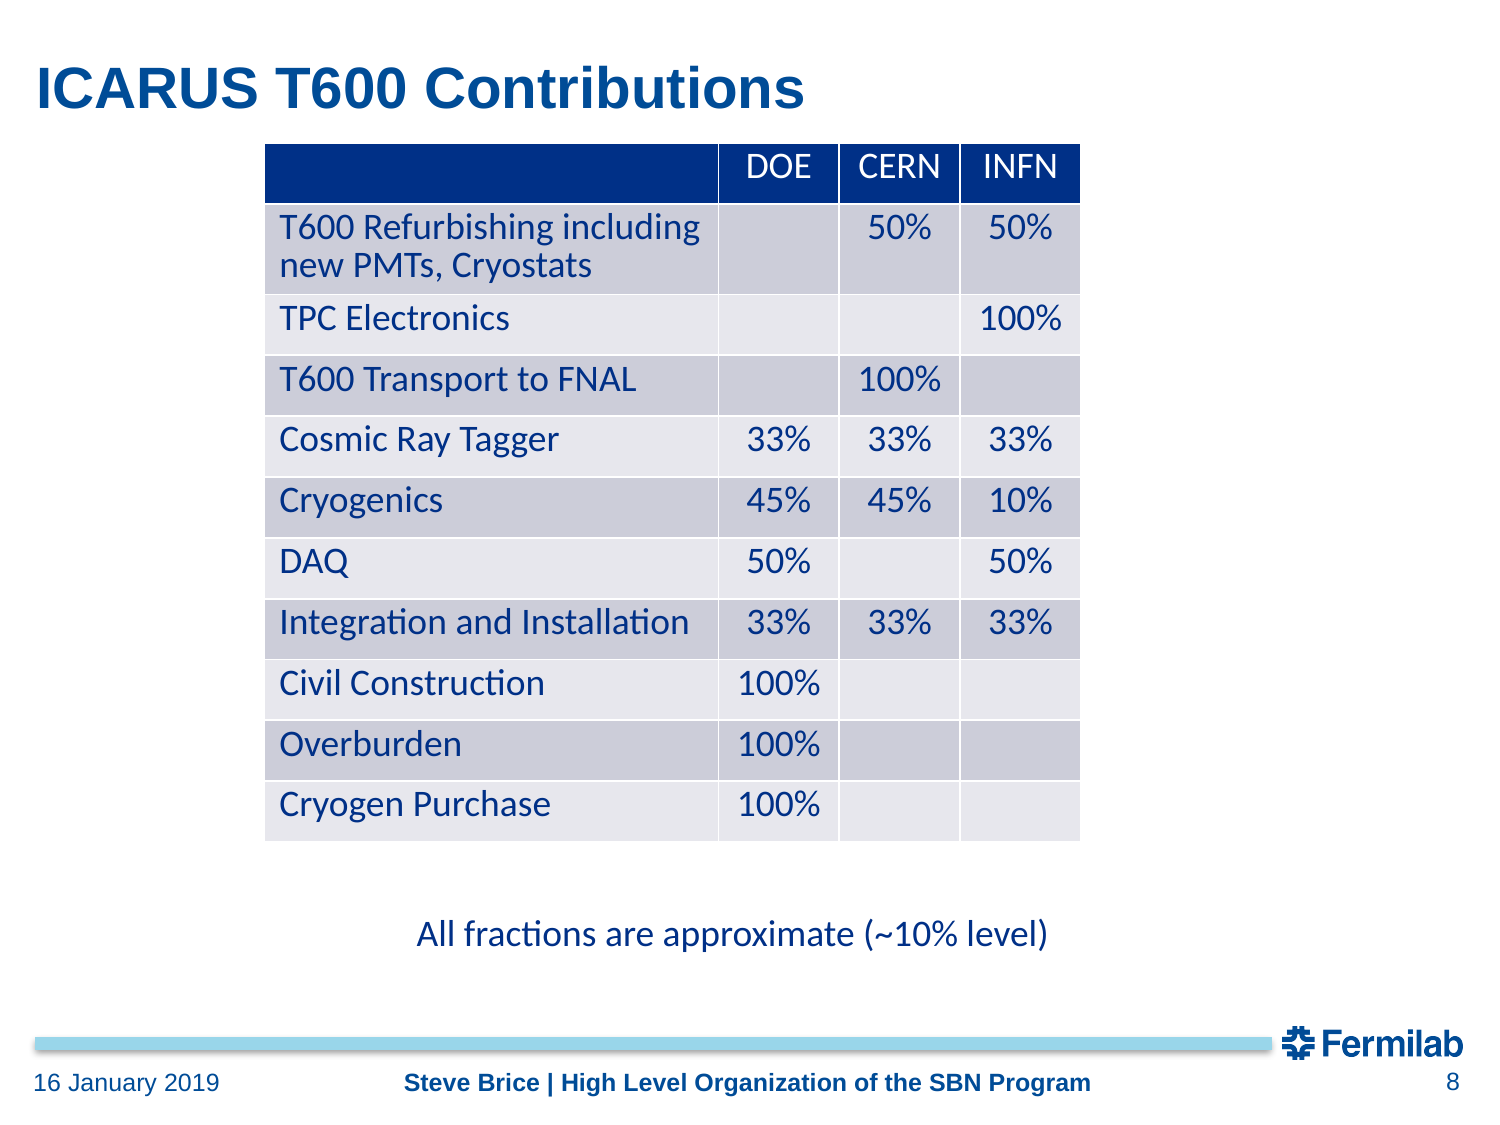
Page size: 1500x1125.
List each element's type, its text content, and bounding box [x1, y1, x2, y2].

table_header INFN [961, 144, 1080, 203]
table_cell [840, 295, 959, 354]
table_cell Civil Construction [265, 660, 718, 719]
table_cell 100% [719, 782, 838, 841]
table_cell 33% [719, 600, 838, 659]
text_box All fractions are approximate (~10% level) [401, 901, 1064, 962]
table_cell Integration and Installation [265, 600, 718, 659]
table_cell [840, 721, 959, 780]
table_cell [840, 782, 959, 841]
table_cell 33% [961, 600, 1080, 659]
table_cell Cryogen Purchase [265, 782, 718, 841]
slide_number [33, 1066, 266, 1106]
title ICARUS T600 Contributions [36, 50, 1462, 121]
table_cell 33% [840, 417, 959, 476]
table_cell 100% [961, 295, 1080, 354]
table_cell DAQ [265, 539, 718, 598]
table_cell T600 Transport to FNAL [265, 356, 718, 415]
table_cell 100% [840, 356, 959, 415]
table_cell [719, 205, 838, 294]
table_cell 45% [719, 478, 838, 537]
table_header [265, 144, 718, 203]
table_cell 100% [719, 721, 838, 780]
table_cell 10% [961, 478, 1080, 537]
table_cell 100% [719, 660, 838, 719]
picture [1282, 1026, 1463, 1060]
table_cell TPC Electronics [265, 295, 718, 354]
table_cell [840, 539, 959, 598]
table_header CERN [840, 144, 959, 203]
table_cell [719, 356, 838, 415]
table_cell 50% [840, 205, 959, 294]
table_cell Cosmic Ray Tagger [265, 417, 718, 476]
table_cell Cryogenics [265, 478, 718, 537]
table_cell Overburden [265, 721, 718, 780]
table_cell [961, 721, 1080, 780]
table_cell T600 Refurbishing including new PMTs, Cryostats [265, 205, 718, 294]
table_cell [961, 660, 1080, 719]
table_cell 33% [961, 417, 1080, 476]
table_cell [961, 782, 1080, 841]
footer Steve Brice | High Level Organization of the SBN Program [403, 1066, 1308, 1106]
table_cell [840, 660, 959, 719]
table_cell 45% [840, 478, 959, 537]
table_cell 50% [961, 205, 1080, 294]
table_cell 33% [840, 600, 959, 659]
table_cell [719, 295, 838, 354]
table_cell 50% [961, 539, 1080, 598]
table_cell [961, 356, 1080, 415]
table_cell 50% [719, 539, 838, 598]
table_header DOE [719, 144, 838, 203]
table_cell 33% [719, 417, 838, 476]
slide_number 8 [1392, 1065, 1461, 1105]
